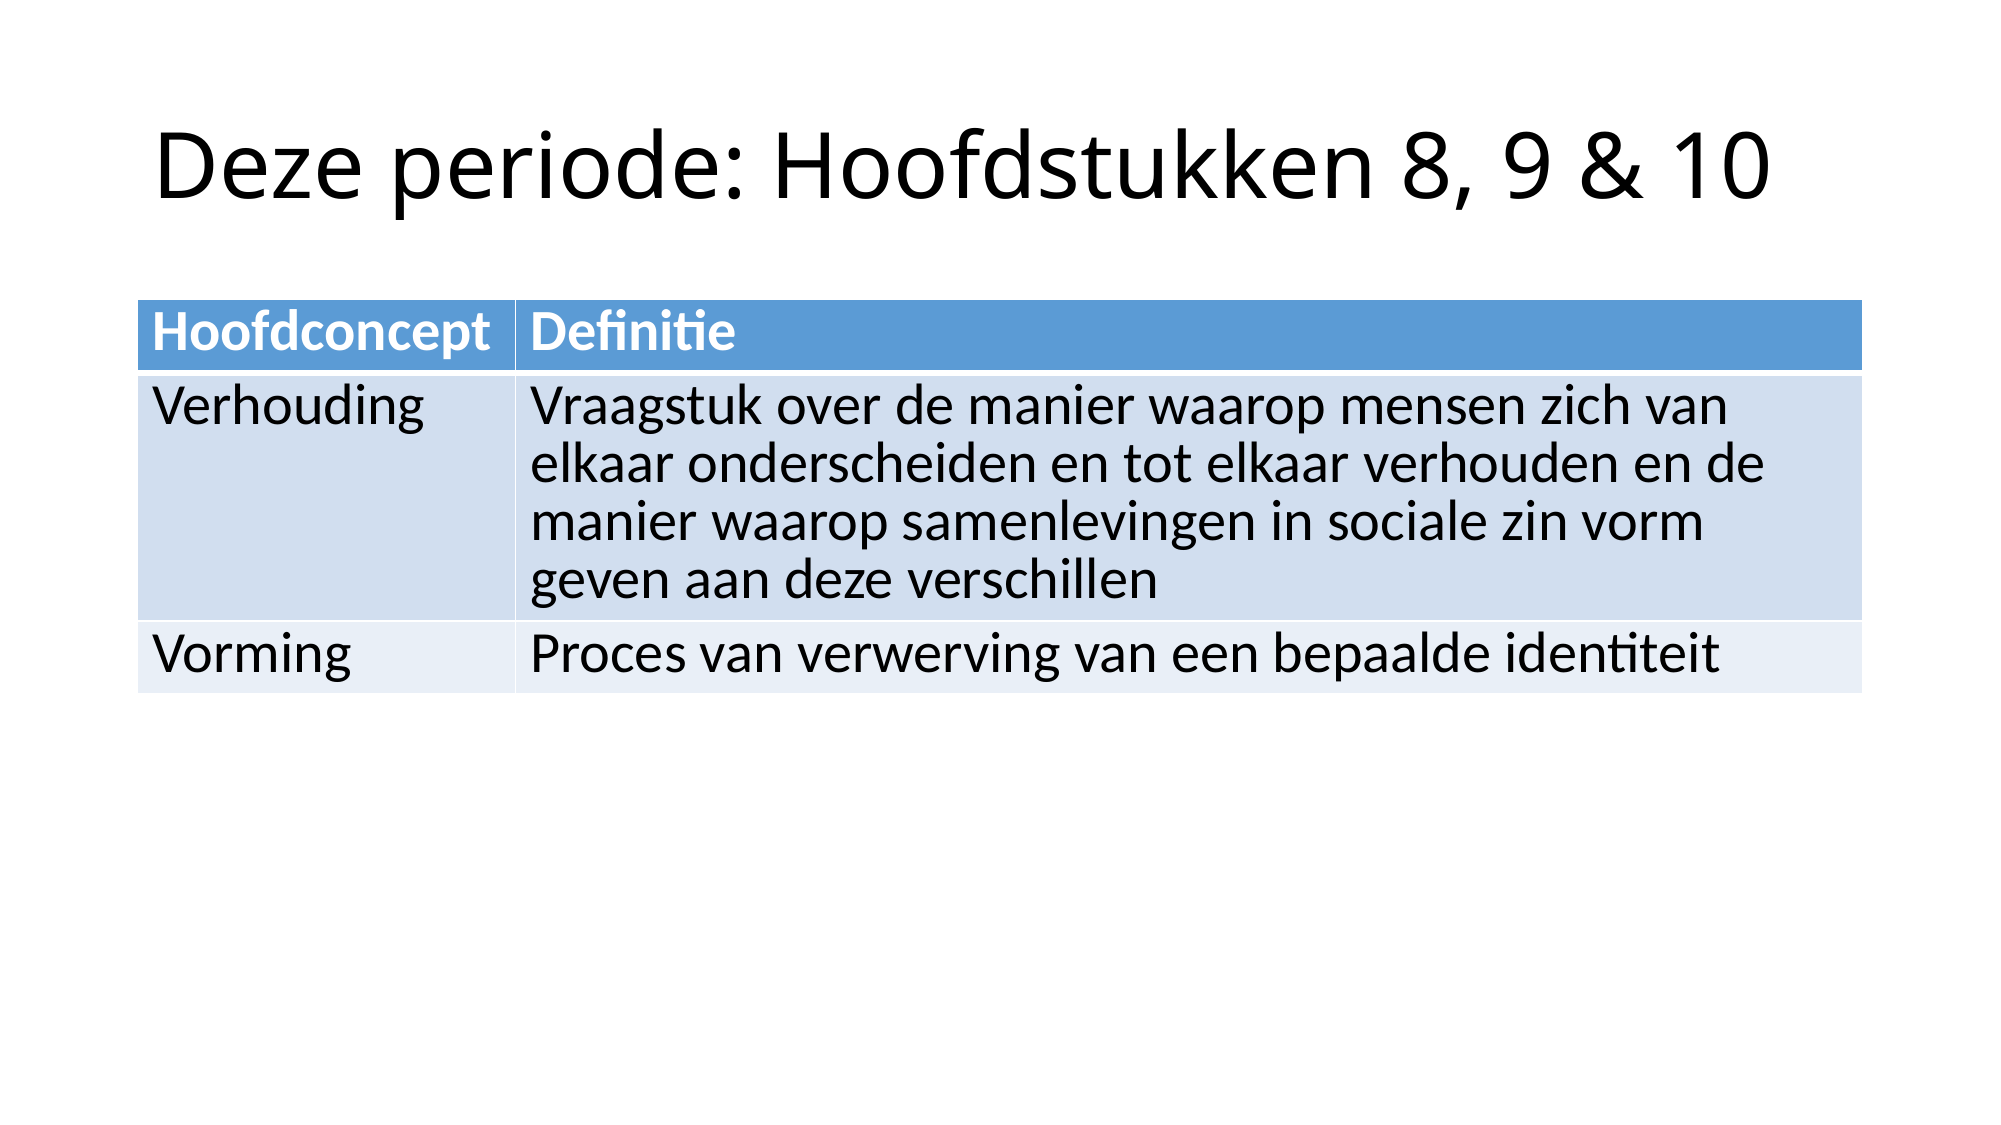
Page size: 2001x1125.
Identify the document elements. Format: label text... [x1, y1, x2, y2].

table_cell Proces van verwerving van een bepaalde identiteit [516, 622, 1862, 693]
table_cell Vraagstuk over de manier waarop mensen zich van elkaar onderscheiden en tot elkaar verhouden en de manier waarop samenlevingen in sociale zin vorm geven aan deze verschillen [516, 376, 1862, 620]
title Deze periode: Hoofdstukken 8, 9 & 10 [137, 59, 1863, 278]
table_header Hoofdconcept [138, 300, 515, 370]
table_cell Verhouding [138, 376, 515, 620]
table_cell Vorming [138, 622, 515, 693]
table_header Definitie [516, 300, 1862, 370]
